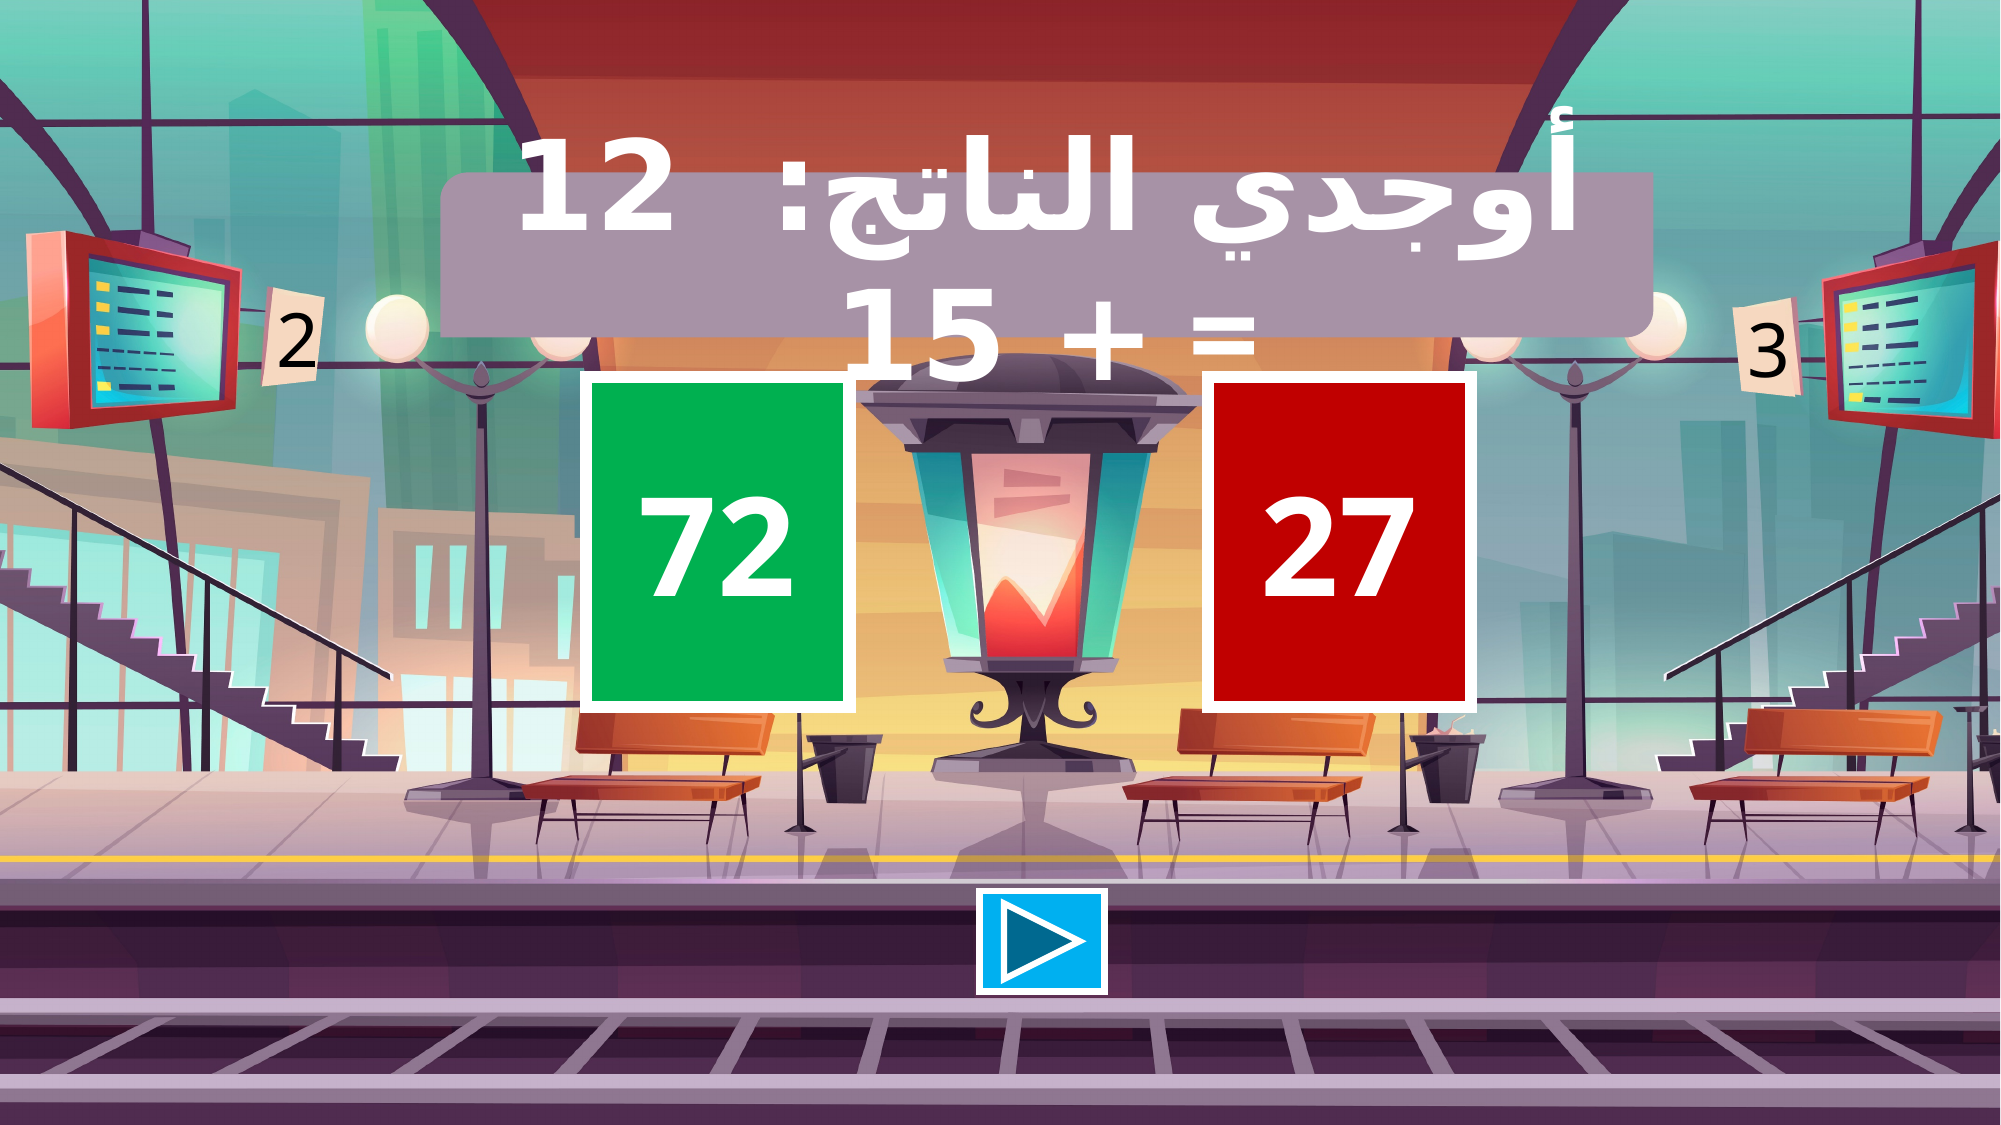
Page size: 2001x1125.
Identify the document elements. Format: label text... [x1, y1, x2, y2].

text_box 3 [1731, 297, 1797, 399]
picture [0, 0, 2001, 1125]
text_box 27 [1207, 376, 1472, 708]
text_box [978, 890, 1105, 993]
text_box أوجدي الناتج: 12 + 15 = [439, 171, 1655, 339]
text_box 2 [260, 287, 326, 388]
text_box 72 [585, 376, 850, 708]
